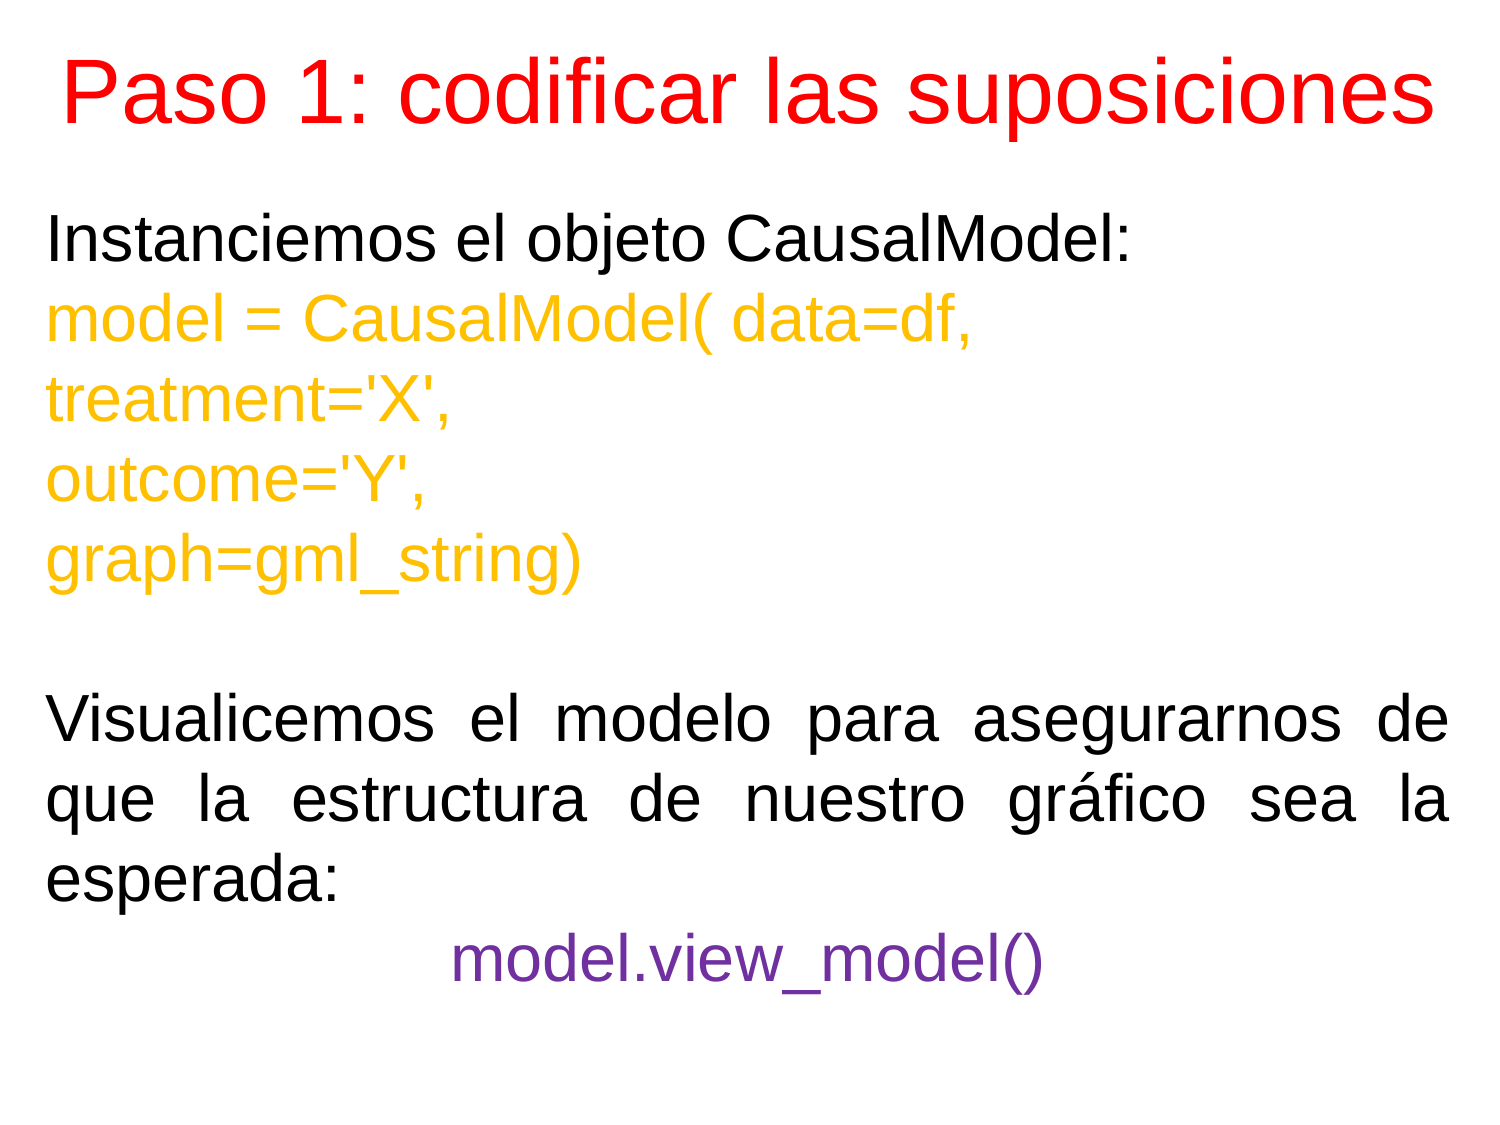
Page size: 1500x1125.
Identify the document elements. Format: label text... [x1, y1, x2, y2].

text_box Instanciemos el objeto CausalModel: model = CausalModel( data=df, treatment='X', outcome='Y', graph=gml_string) Visualicemos el modelo para asegurarnos de que la estructura de nuestro gráfico sea la esperada: model.view_model() [30, 187, 1466, 1002]
title Paso 1: codificar las suposiciones [0, 0, 1500, 188]
